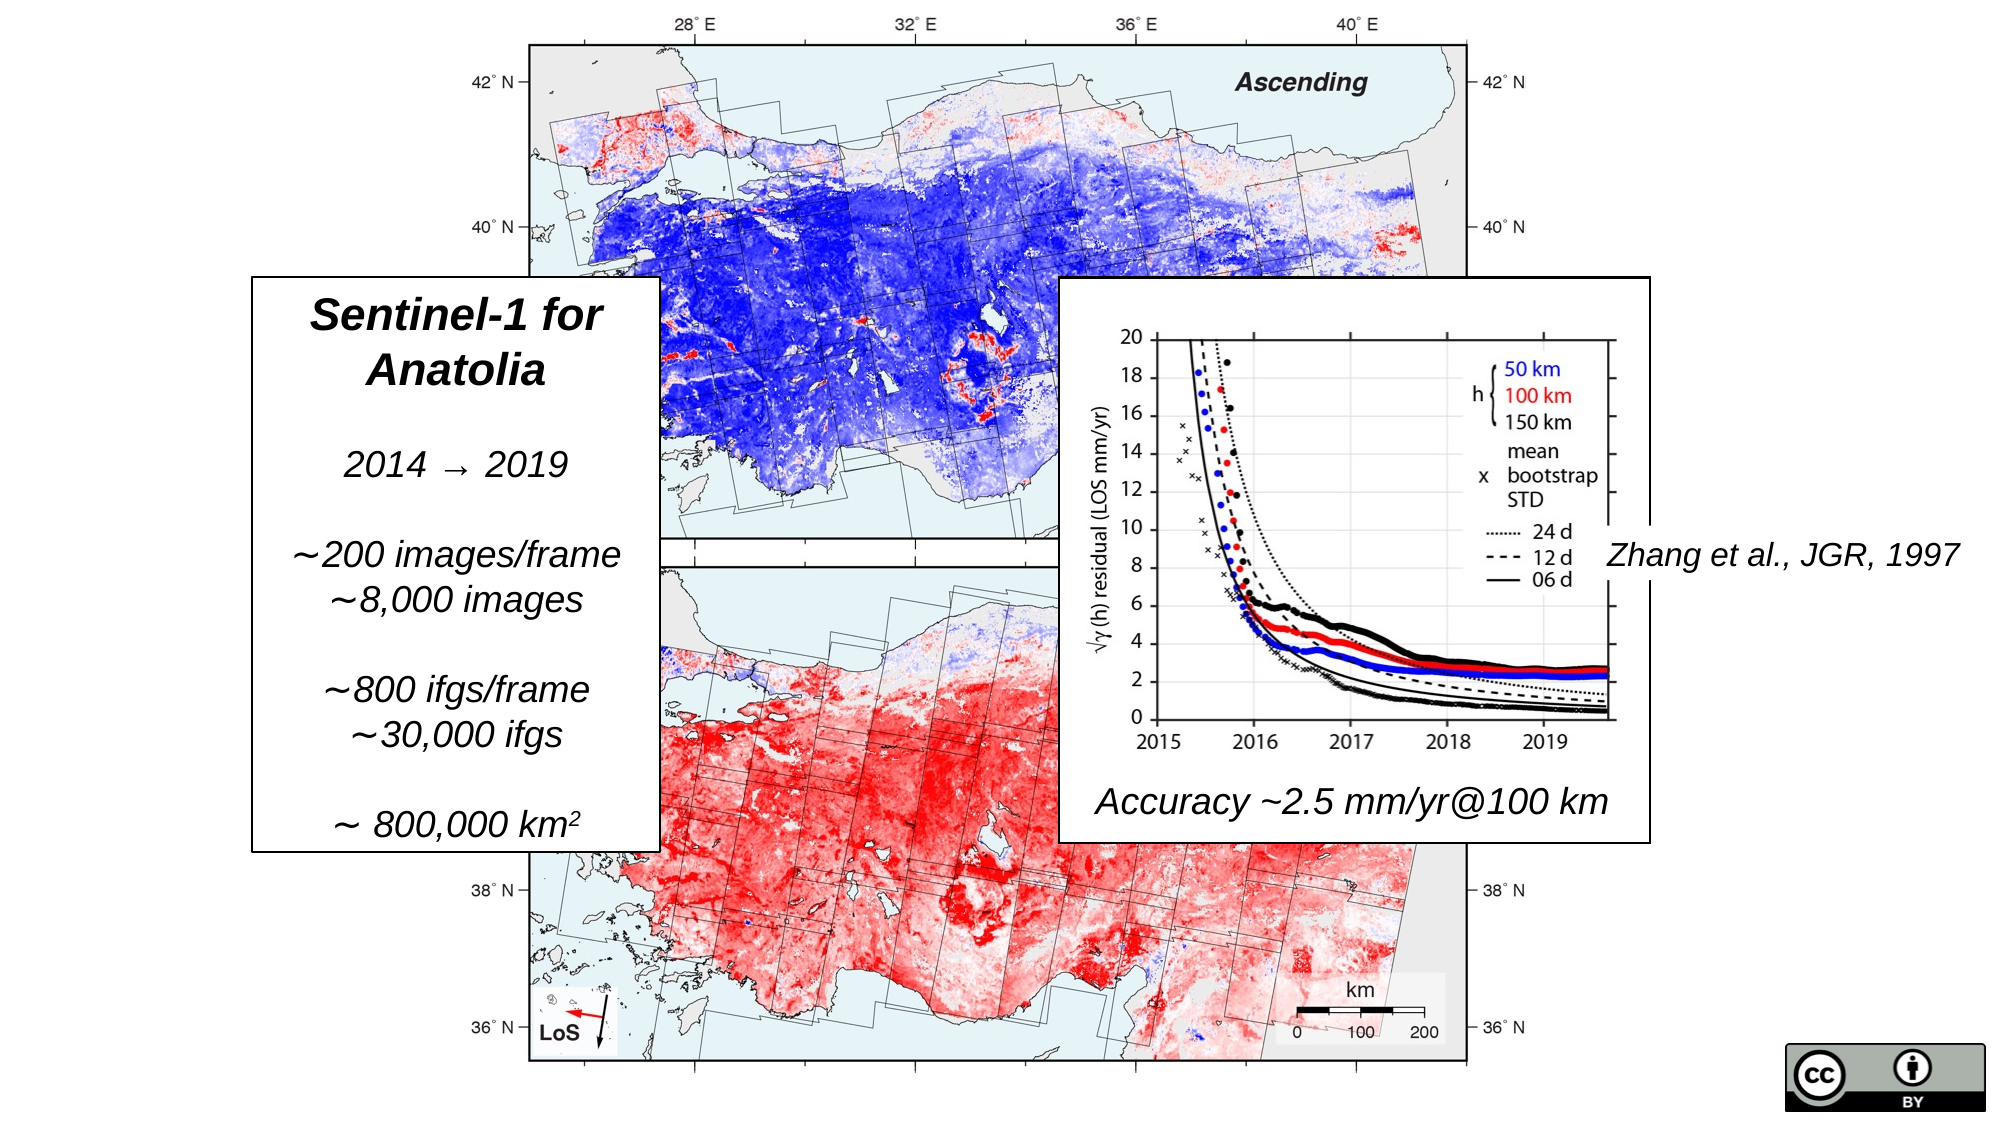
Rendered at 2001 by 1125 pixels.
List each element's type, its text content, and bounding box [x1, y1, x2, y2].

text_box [1063, 325, 1978, 831]
text_box [1525, 831, 1651, 844]
text_box [1527, 276, 1651, 325]
picture [1785, 1042, 1986, 1112]
picture [471, 15, 1527, 1073]
text_box Sentinel-1 for Anatolia 2014 → 2019 ∼200 images/frame ∼8,000 images ∼800 ifgs/frame ∼30,000 ifgs ∼ 800,000 km2 [251, 277, 471, 853]
